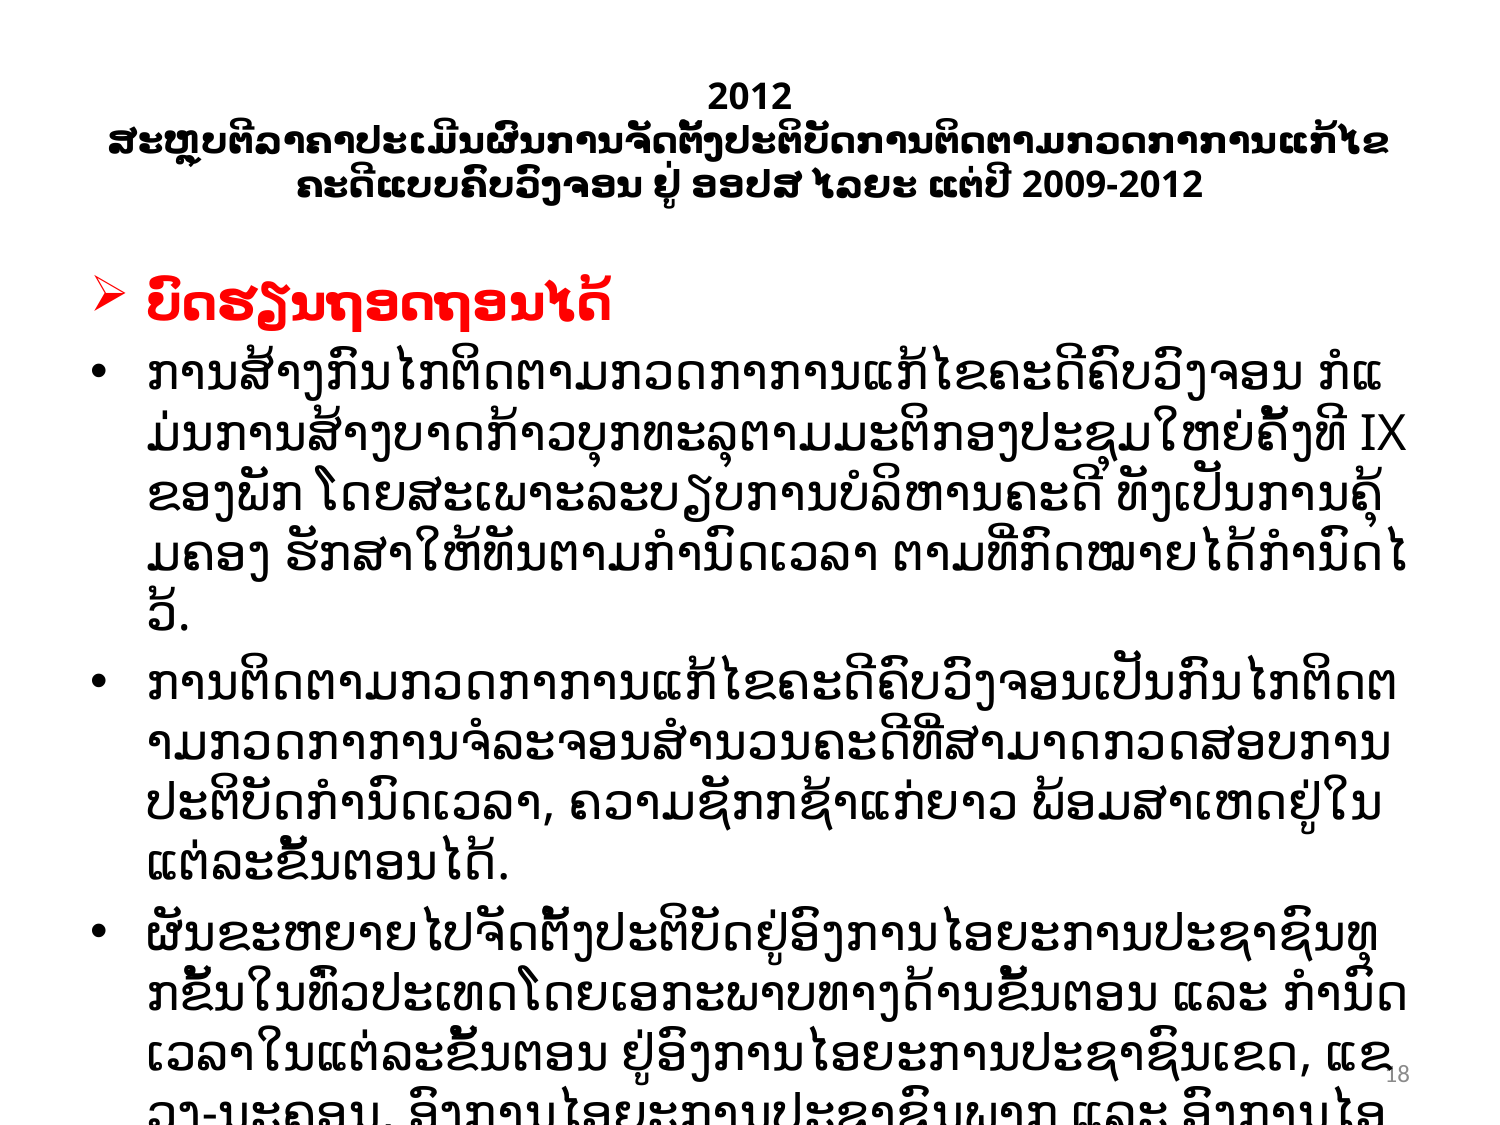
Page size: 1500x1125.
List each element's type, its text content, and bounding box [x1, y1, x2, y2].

footer [512, 1042, 988, 1103]
slide_number 18 [1074, 1042, 1425, 1103]
list ບົດຮຽນຖອດຖອນໄດ້ ການສ້າງກົນໄກຕິດຕາມກວດກາການແກ້ໄຂຄະດີຄົບວົງຈອນ ກໍແມ່ນການສ້າງບາດກ້າວບຸກທະລຸຕາມມະຕິກອງປະຊຸມໃຫຍ່ຄັ້ງທີ IX ຂອງພັກ ໂດຍສະເພາະລະບຽບການບໍລິຫານຄະດີ ທັງເປັນການຄຸ້ມຄອງ ຮັກສາໃຫ້ທັນຕາມກໍານົດເວລາ ຕາມທີ່ກົດໝາຍໄດ້ກໍານົດໄວ້. ການຕິດຕາມກວດກາການແກ້ໄຂຄະດີຄົບວົງຈອນເປັນກົນໄກຕິດຕາມກວດກາການຈໍລະຈອນສໍານວນຄະດີທີ່ສາມາດກວດສອບການປະຕິບັດກໍານົດເວລາ, ຄວາມຊັກກຊ້າແກ່ຍາວ ພ້ອມສາເຫດຢູ່ໃນແຕ່ລະຂັ້ນຕອນໄດ້. ຜັນຂະຫຍາຍໄປຈັດຕັ້ງປະຕິບັດຢູ່ອົງການໄອຍະການປະຊາຊົນທຸກຂັ້ນໃນທົ່ວປະເທດໂດຍເອກະພາບທາງດ້ານຂັ້ນຕອນ ແລະ ກໍານົດເວລາໃນແຕ່ລະຂັ້ນຕອນ ຢູ່ອົງການໄອຍະການປະຊາຊົນເຂດ, ແຂວງ-ນະຄອນ, ອົງການໄອຍະການປະຊາຊົນພາກ ແລະ ອົງການໄອຍະການປະຊາຊົນສູງສຸດ. [75, 262, 1425, 1005]
title 2012 ສະຫຼຸບຕີລາຄາປະເມີນຜົນການຈັດຕັ້ງປະຕິບັດການຕິດຕາມກວດກາການແກ້ໄຂ ຄະດີແບບຄົບວົງຈອນ ຢູ່ ອອປສ ໄລຍະ ແຕ່ປີ 2009-2012 [75, 45, 1425, 233]
